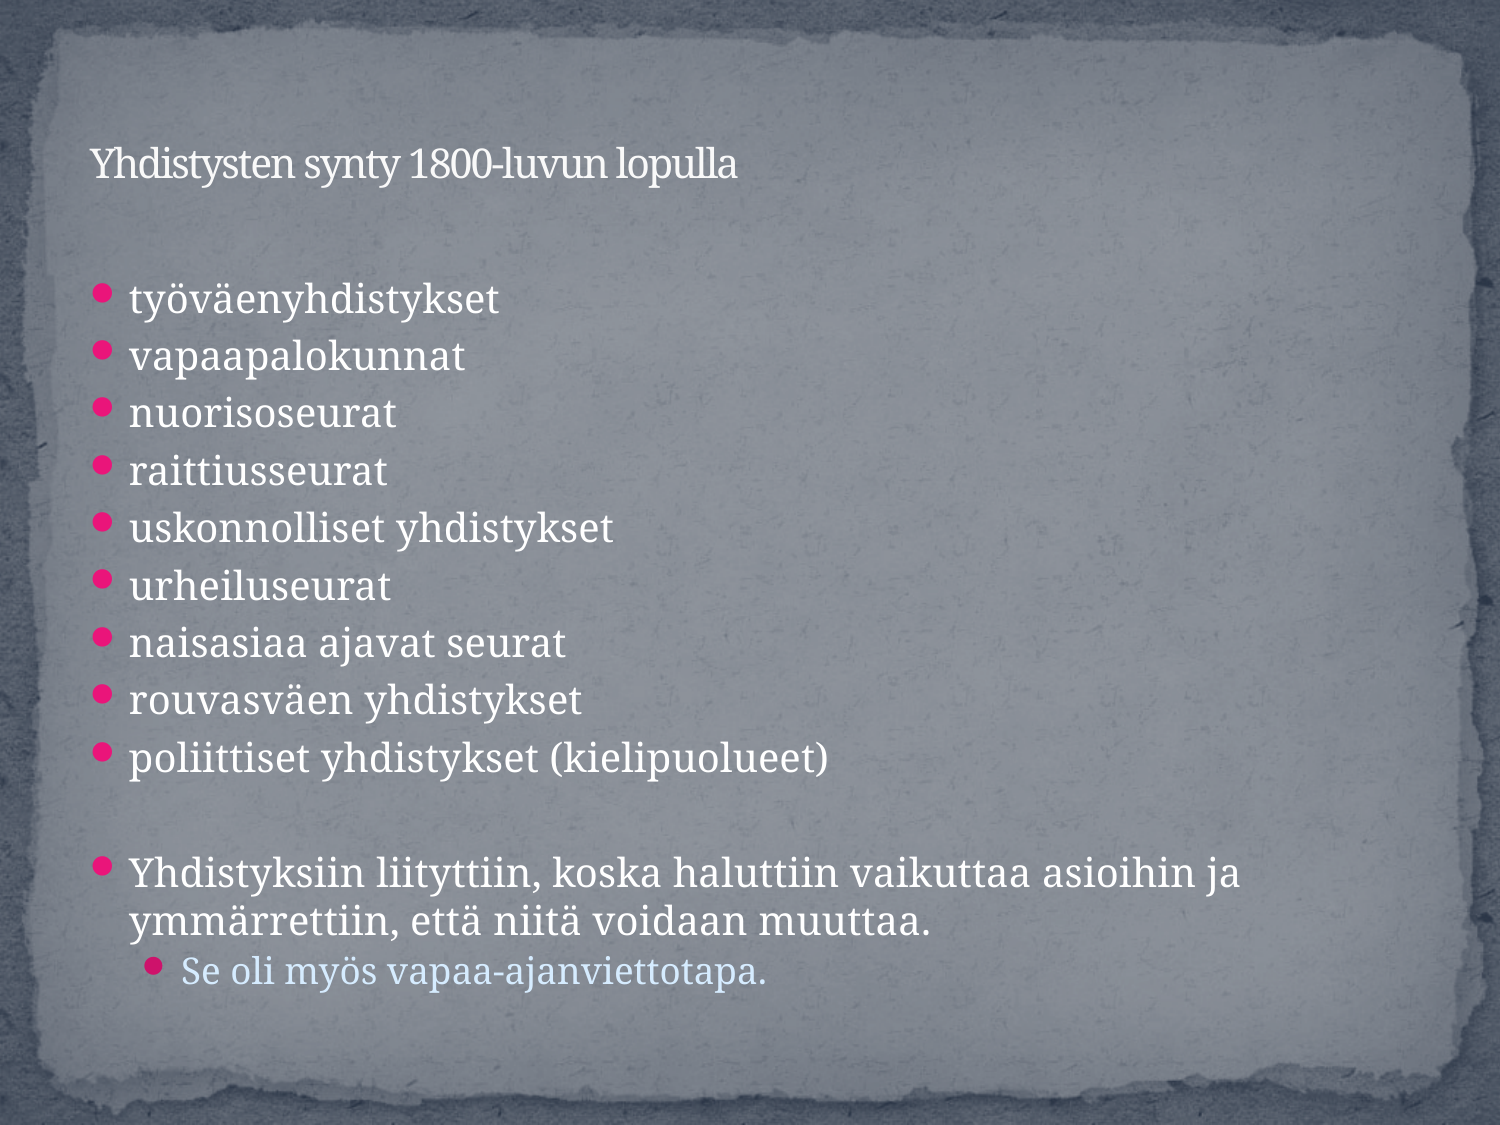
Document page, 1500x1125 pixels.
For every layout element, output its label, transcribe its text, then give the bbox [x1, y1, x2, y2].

list työväenyhdistykset vapaapalokunnat nuorisoseurat raittiusseurat uskonnolliset yhdistykset urheiluseurat naisasiaa ajavat seurat rouvasväen yhdistykset poliittiset yhdistykset (kielipuolueet) Yhdistyksiin liityttiin, koska haluttiin vaikuttaa asioihin ja ymmärrettiin, että niitä voidaan muuttaa. Se oli myös vapaa-ajanviettotapa. [75, 244, 1425, 1000]
title Yhdistysten synty 1800-luvun lopulla [74, 78, 1425, 244]
